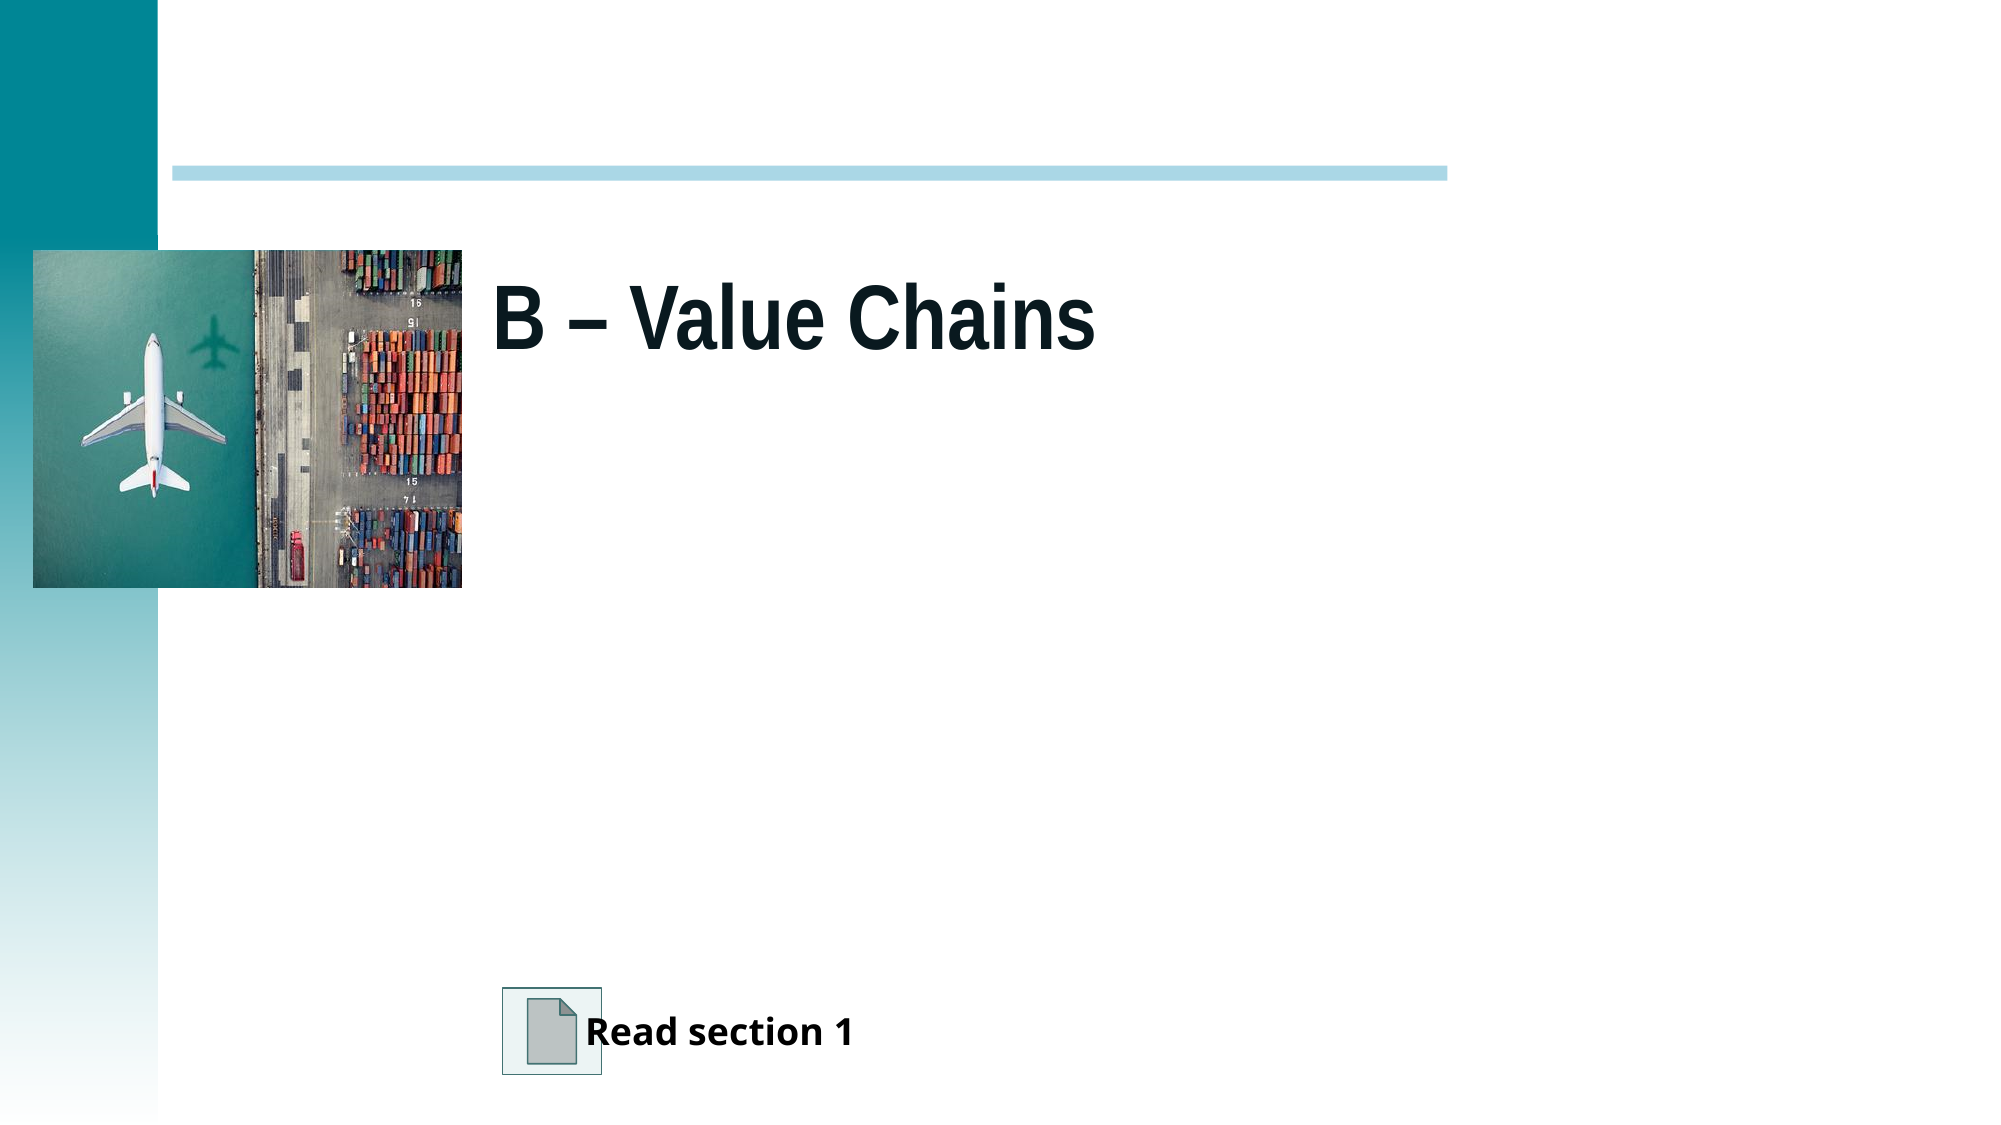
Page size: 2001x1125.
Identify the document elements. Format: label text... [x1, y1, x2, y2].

picture [33, 250, 462, 588]
title B – Value Chains [476, 249, 1865, 596]
text_box [502, 988, 602, 1075]
text_box Read section 1 [570, 1001, 871, 1061]
